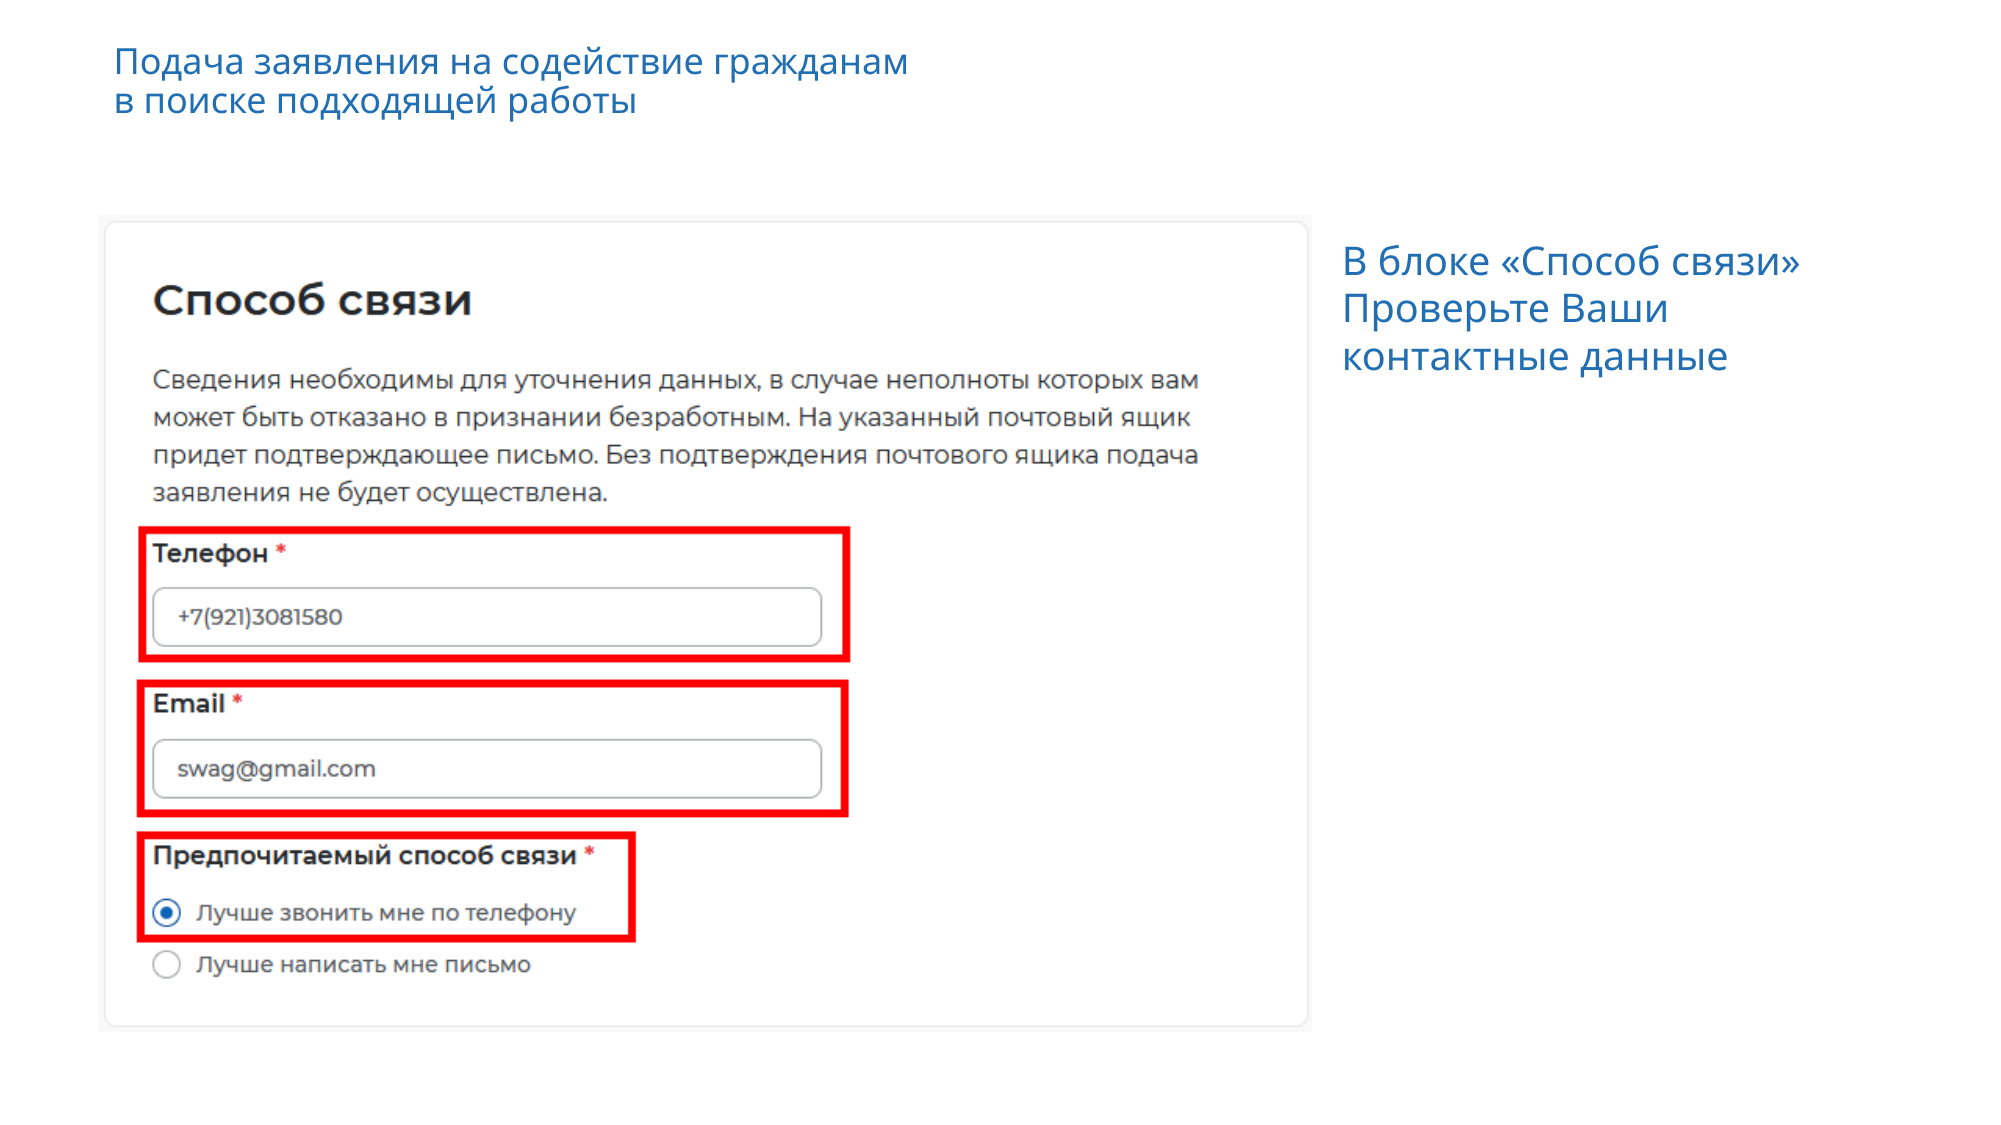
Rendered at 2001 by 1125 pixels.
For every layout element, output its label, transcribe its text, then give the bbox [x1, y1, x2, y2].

text_box В блоке «Способ связи» Проверьте Ваши контактные данные [1327, 228, 1897, 386]
title Подача заявления на содействие гражданам в поиске подходящей работы [98, 35, 1897, 129]
picture [98, 215, 1312, 1032]
